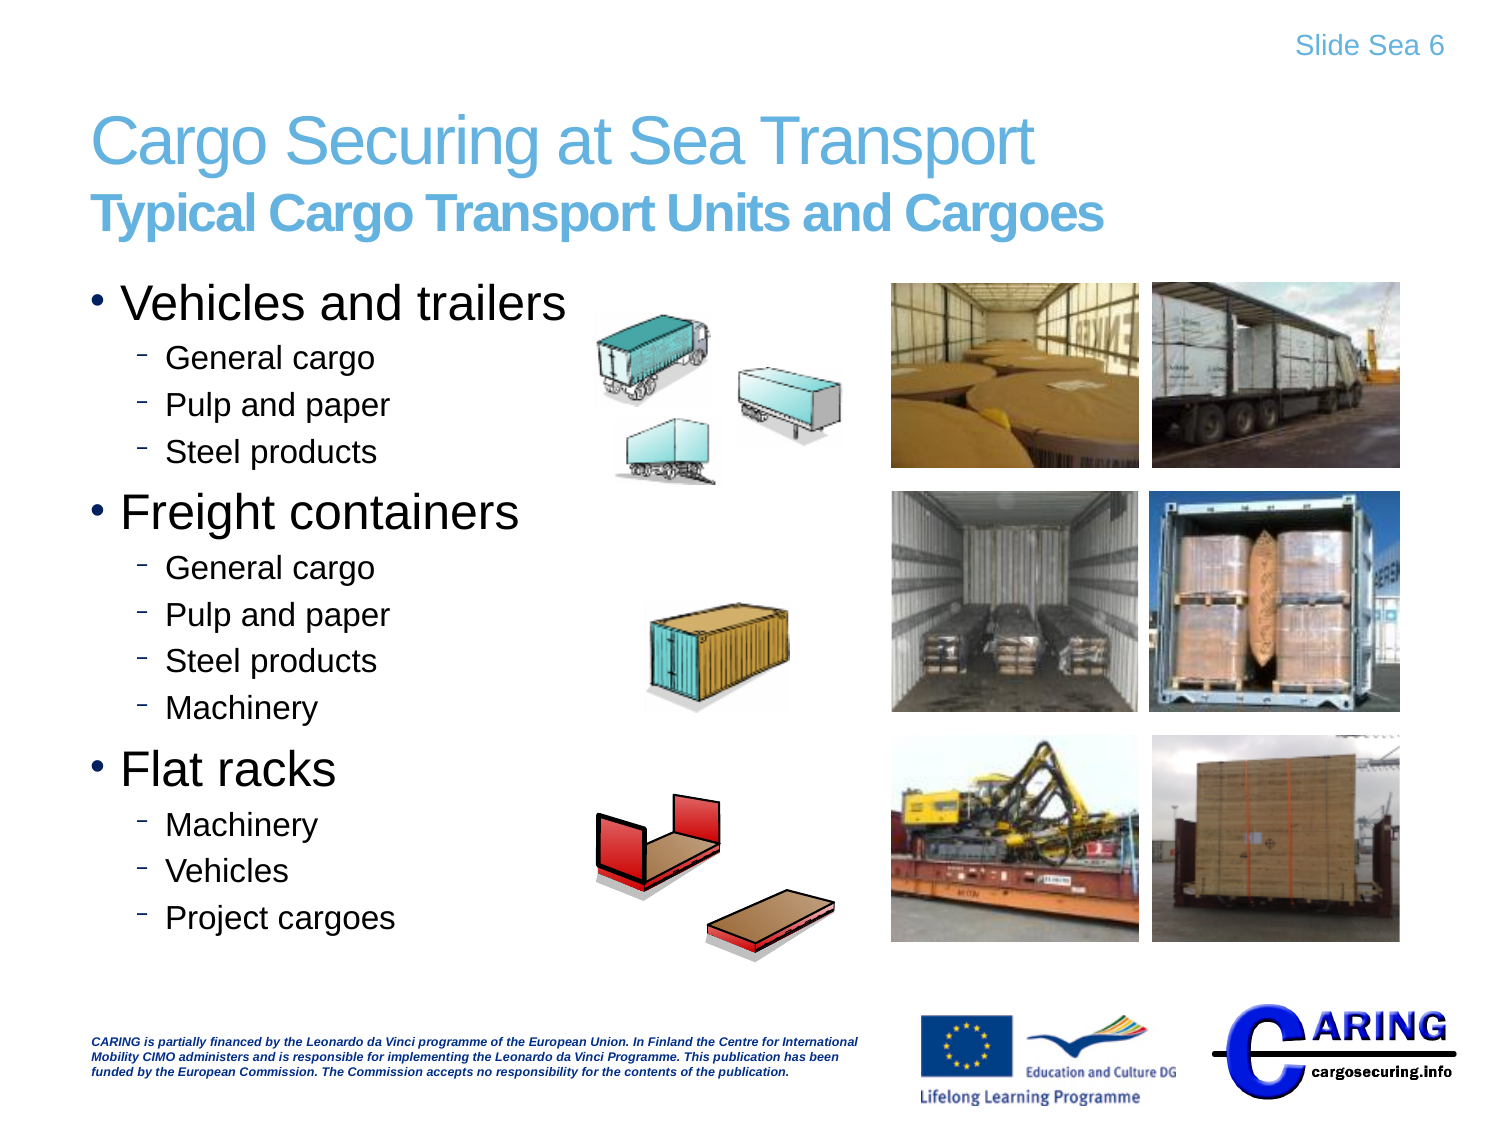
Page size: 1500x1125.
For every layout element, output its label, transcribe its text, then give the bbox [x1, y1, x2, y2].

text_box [705, 888, 835, 963]
picture [891, 282, 1139, 469]
text_box Slide Sea 6 [1257, 19, 1483, 104]
picture [1149, 491, 1400, 712]
picture [644, 600, 790, 714]
picture [614, 417, 722, 485]
picture [891, 491, 1139, 712]
picture [921, 1015, 1176, 1106]
picture [1151, 734, 1400, 942]
list Vehicles and trailers General cargo Pulp and paper Steel products Freight containers General cargo Pulp and paper Steel products Machinery Flat racks Machinery Vehicles Project cargoes [75, 262, 727, 1085]
picture [1151, 282, 1400, 469]
picture [737, 366, 844, 447]
picture [593, 312, 711, 407]
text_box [595, 793, 721, 902]
title Cargo Securing at Sea Transport Typical Cargo Transport Units and Cargoes [75, 87, 1425, 250]
picture [1210, 990, 1459, 1114]
picture [891, 734, 1139, 942]
